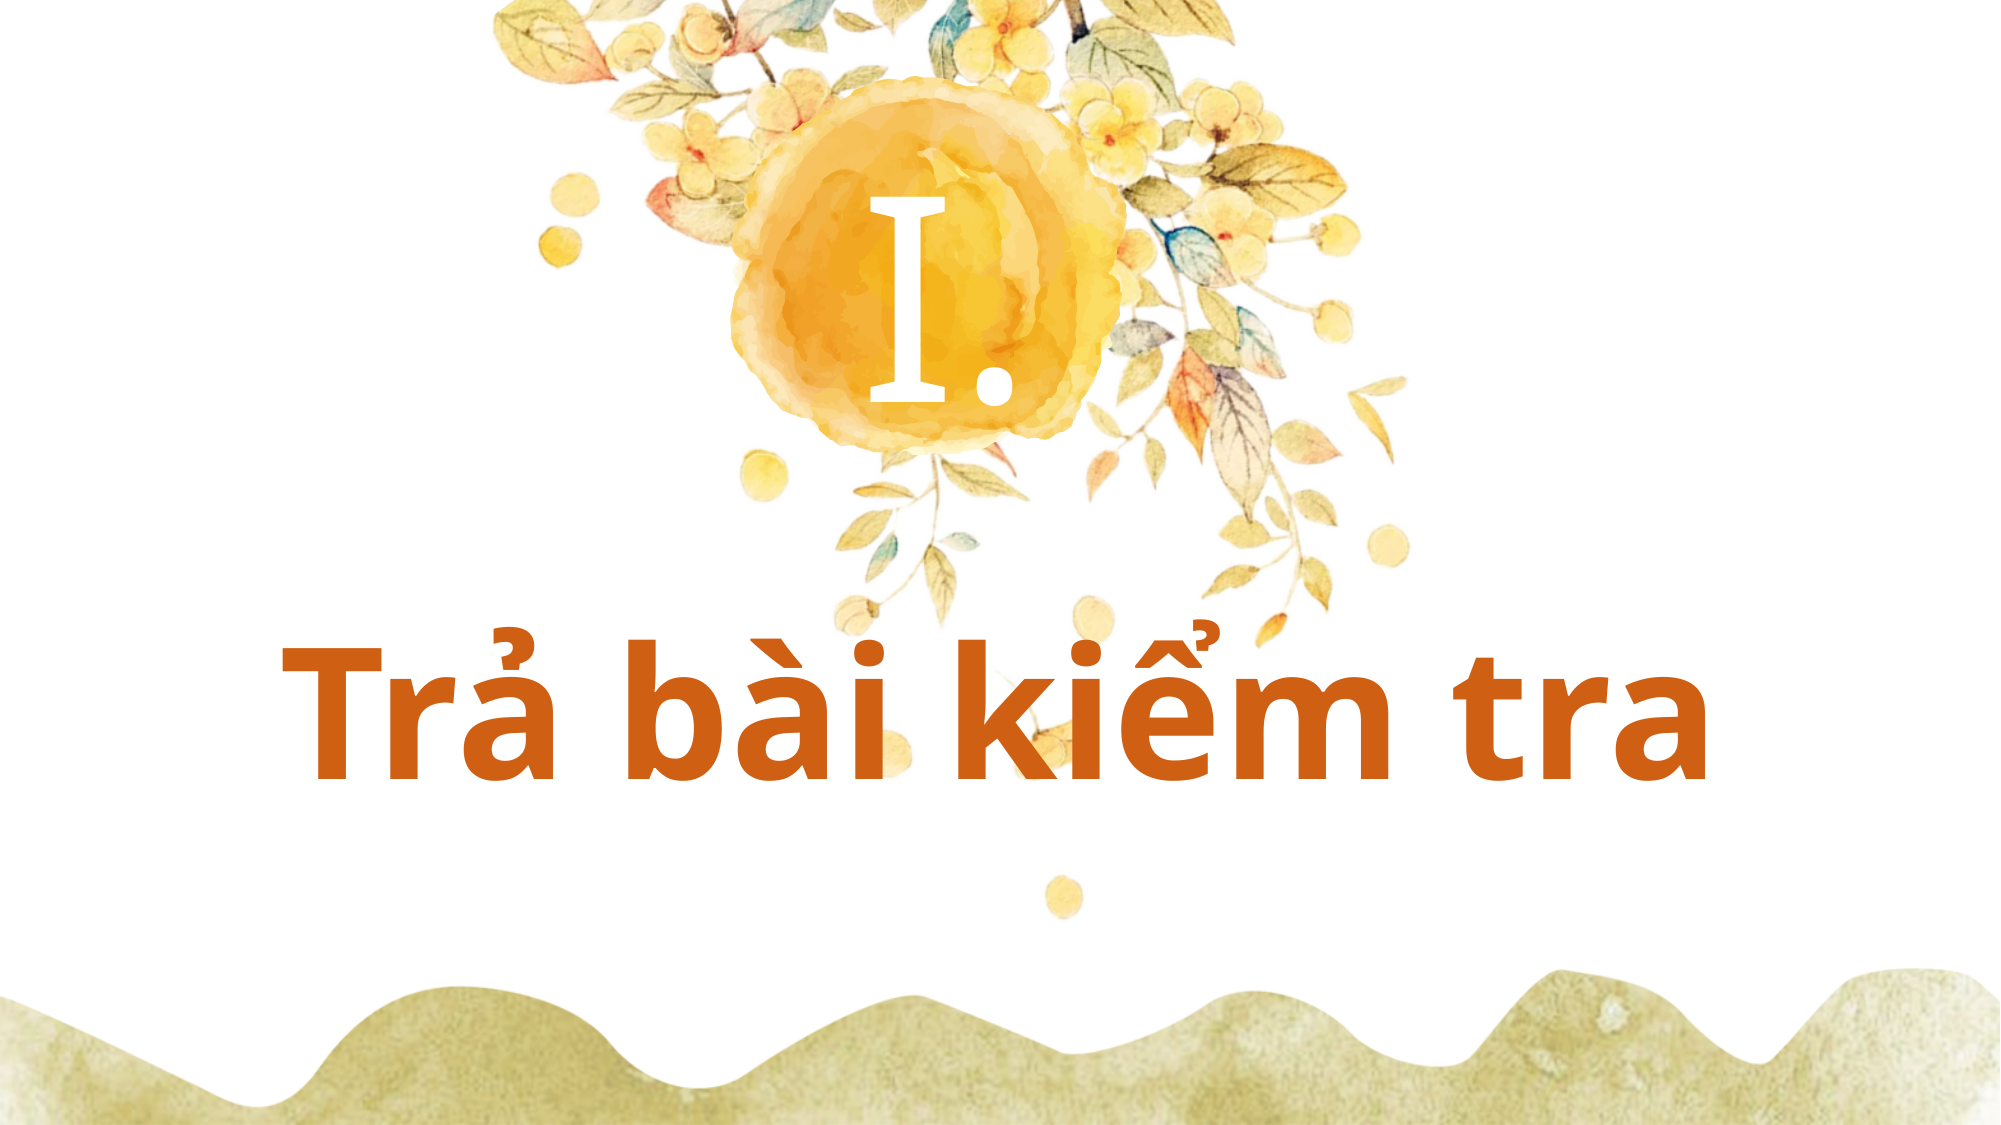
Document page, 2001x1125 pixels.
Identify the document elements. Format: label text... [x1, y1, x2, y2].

text_box Trả bài kiểm tra [1377, 589, 1736, 824]
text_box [730, 76, 1128, 472]
picture [384, 0, 1617, 967]
text_box Trả bài kiểm tra [264, 589, 623, 824]
picture [0, 968, 2000, 1125]
